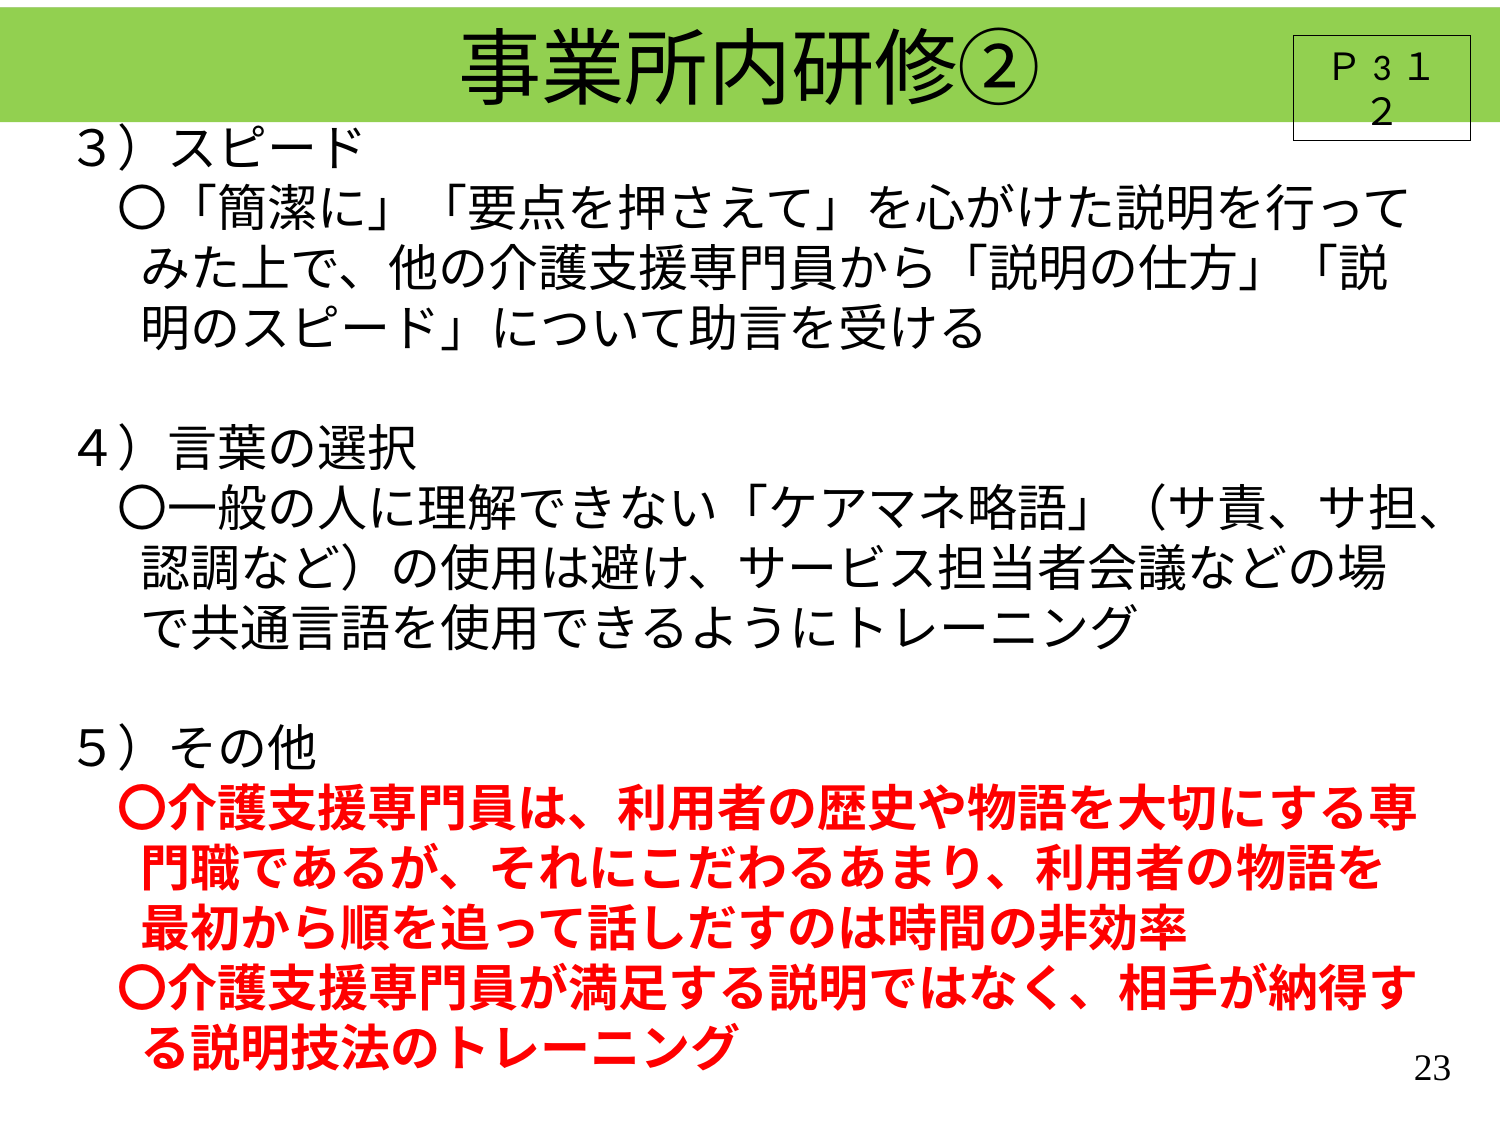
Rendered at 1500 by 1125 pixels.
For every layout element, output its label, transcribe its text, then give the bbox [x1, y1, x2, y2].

text_box ３）スピード 〇「簡潔に」「要点を押さえて」を心がけた説明を行ってみた上で、他の介護支援専門員から「説明の仕方」「説明のスピード」について助言を受ける ４）言葉の選択 〇一般の人に理解できない「ケアマネ略語」（サ責、サ担、認調など）の使用は避け、サービス担当者会議などの場で共通言語を使用できるようにトレーニング ５）その他 〇介護支援専門員は、利用者の歴史や物語を大切にする専門職であるが、それにこだわるあまり、利用者の物語を最初から順を追って話しだすのは時間の非効率 〇介護支援専門員が満足する説明ではなく、相手が納得する説明技法のトレーニング [53, 123, 1436, 1085]
text_box Ｐ3１２ [1293, 35, 1471, 141]
text_box 事業所内研修② [0, 7, 1500, 123]
slide_number 23 [1116, 1035, 1467, 1095]
